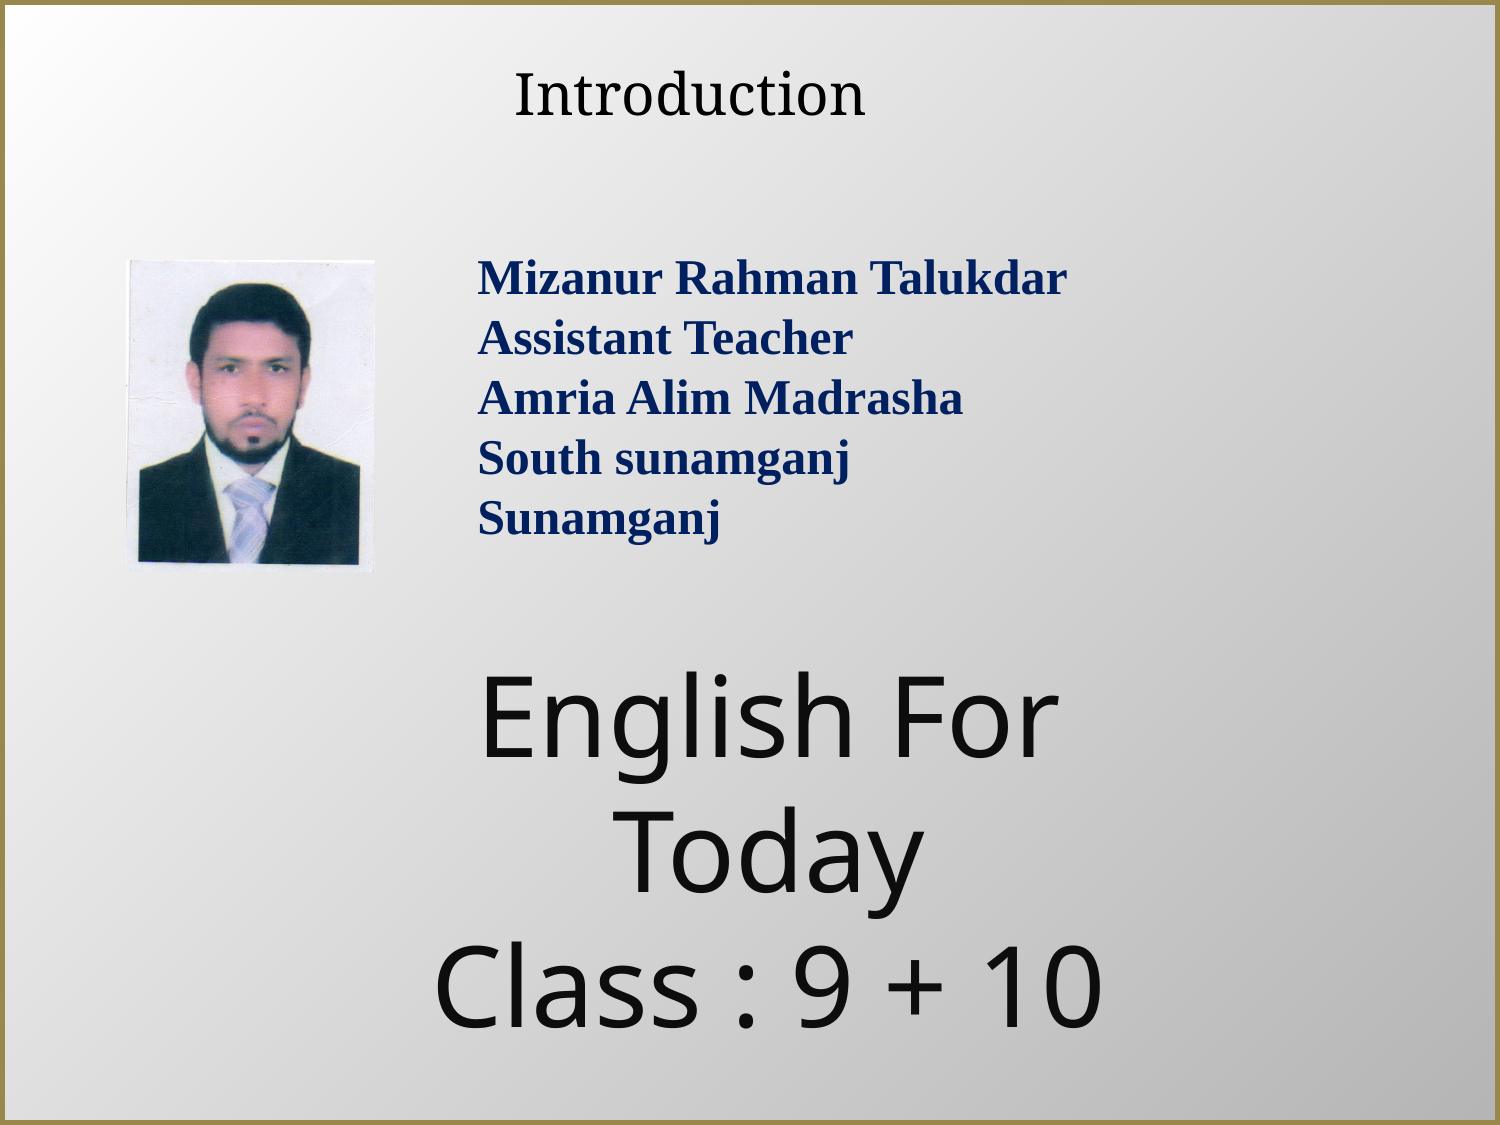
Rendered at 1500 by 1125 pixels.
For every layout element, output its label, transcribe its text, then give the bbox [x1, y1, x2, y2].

text_box Mizanur Rahman Talukdar Assistant Teacher Amria Alim Madrasha South sunamganj Sunamganj [462, 237, 1275, 553]
text_box English For Today Class : 9 + 10 [375, 637, 1163, 1058]
text_box Introduction [499, 50, 963, 135]
picture [125, 259, 376, 572]
